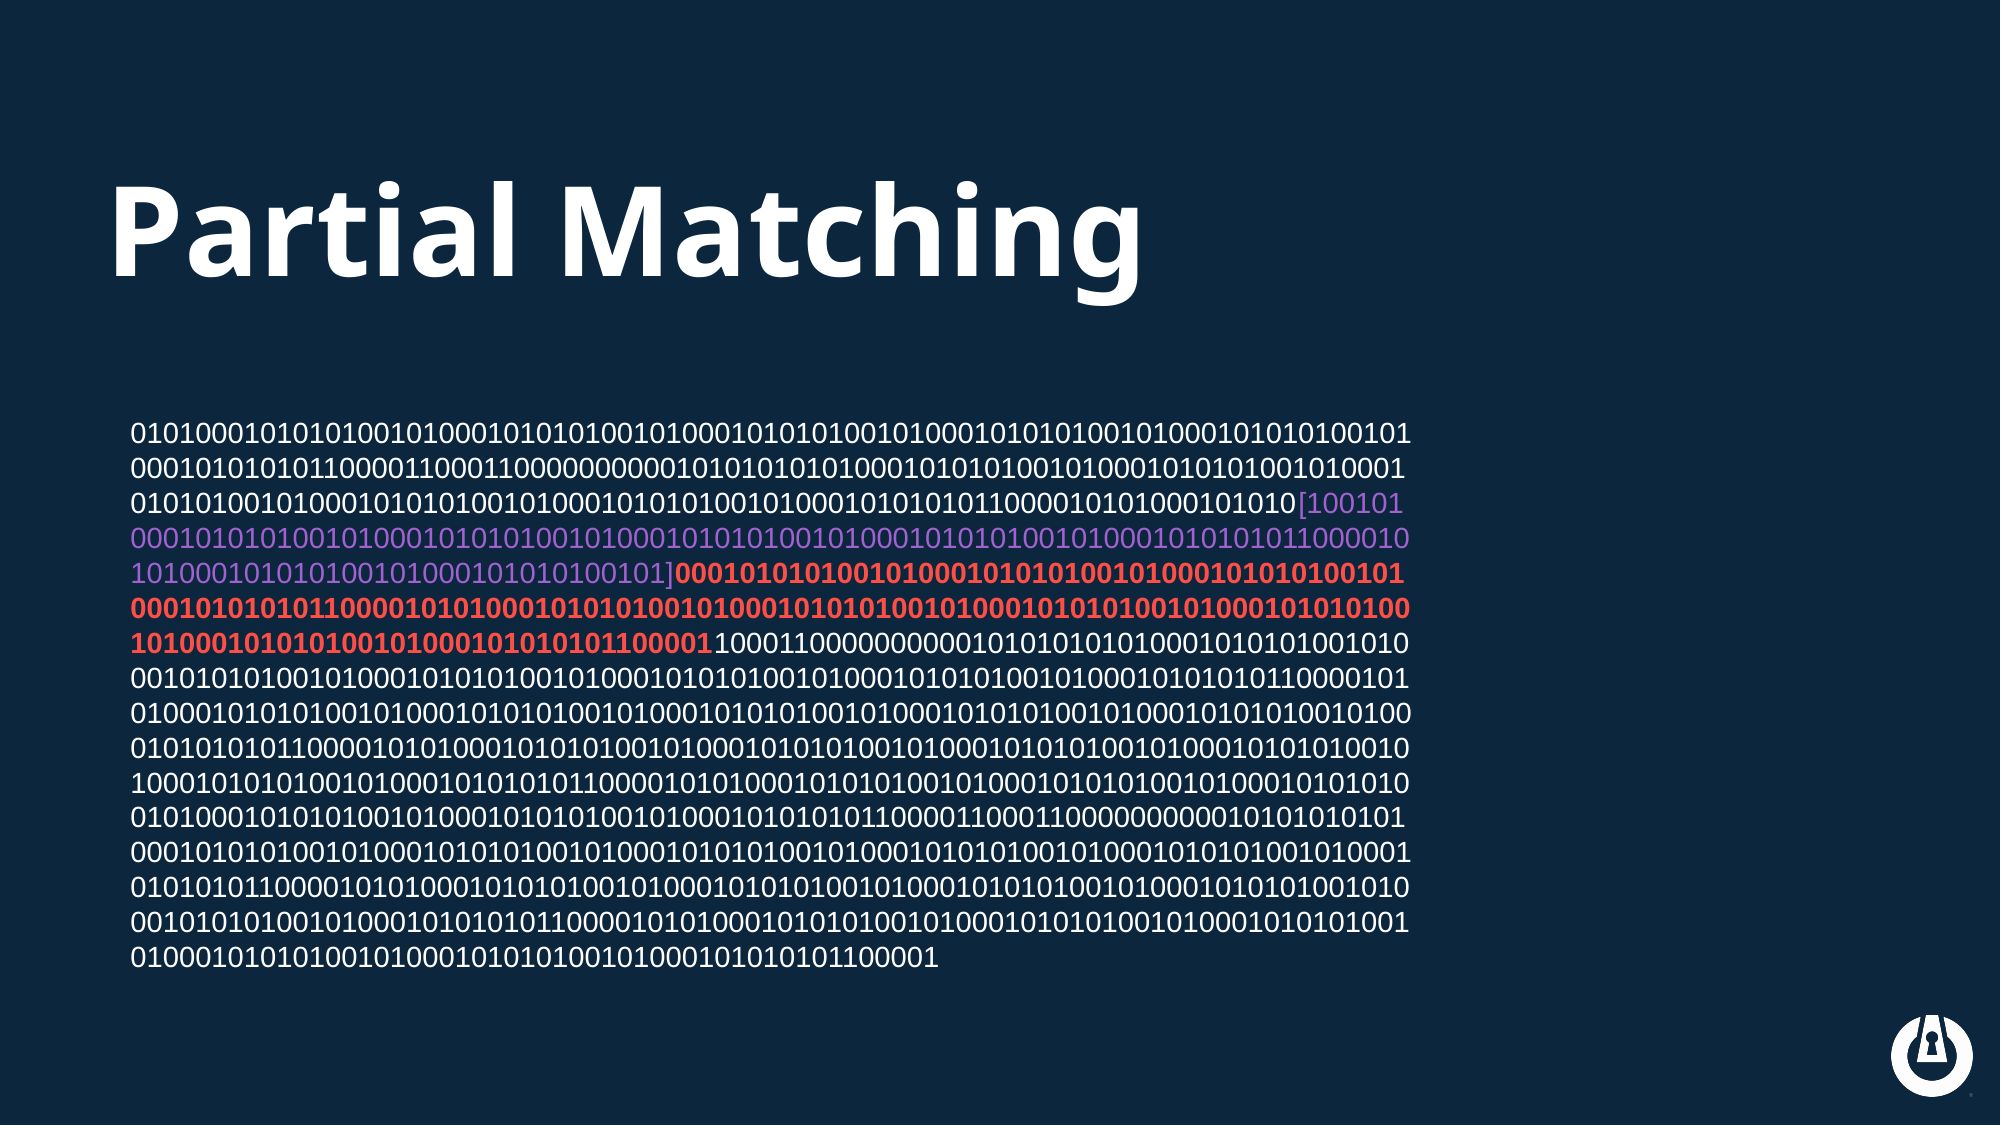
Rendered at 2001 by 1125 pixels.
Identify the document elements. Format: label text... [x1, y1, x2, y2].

title Partial Matching [90, 50, 1539, 422]
text_box 01010001010101001010001010101001010001010101001010001010101001010001010101001010001010101011000011000110000000000101010101010001010101001010001010101001010001010101001010001010101001010001010101001010001010101011000010101000101010[1001010001010101001010001010101001010001010101001010001010101001010001010101011000010101000101010100101000101010100101]000101010100101000101010100101000101010100101000101010101100001010100010101010010100010101010010100010101010010100010101010010100010101010010100010101010110000110001100000000001010101010100010101010010100010101010010100010101010010100010101010010100010101010010100010101010110000101010001010101001010001010101001010001010101001010001010101001010001010101001010001010101011000010101000101010100101000101010100101000101010100101000101010100101000101010100101000101010101100001010100010101010010100010101010010100010101010010100010101010010100010101010010100010101010110000110001100000000001010101010100010101010010100010101010010100010101010010100010101010010100010101010010100010101010110000101010001010101001010001010101001010001010101001010001010101001010001010101001010001010101011000010101000101010100101000101010100101000101010100101000101010100101000101010100101000101010101100001 [115, 406, 1434, 1121]
picture [1891, 1015, 1973, 1097]
